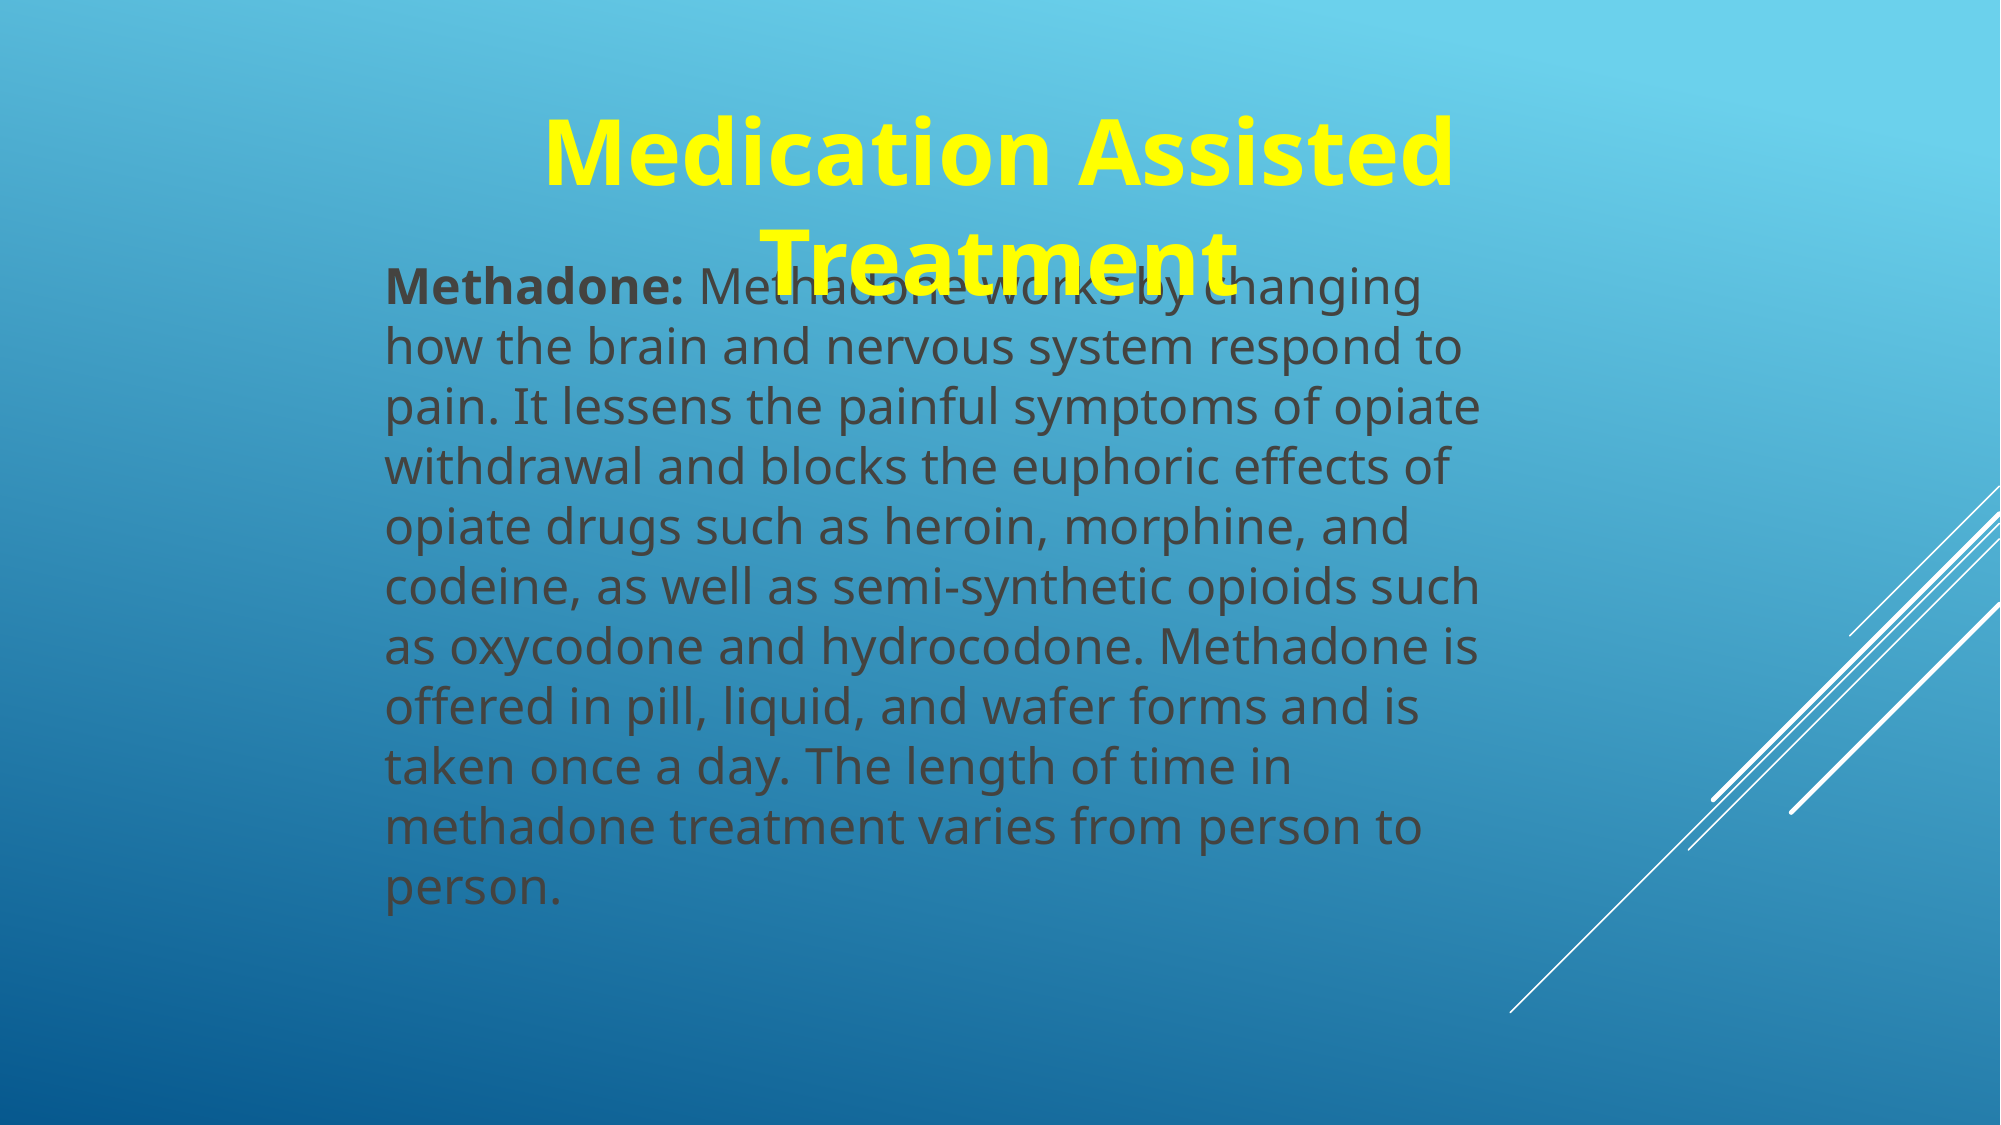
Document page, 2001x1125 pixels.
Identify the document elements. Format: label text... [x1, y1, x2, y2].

text_box Methadone: Methadone works by changing how the brain and nervous system respond to pain. It lessens the painful symptoms of opiate withdrawal and blocks the euphoric effects of opiate drugs such as heroin, morphine, and codeine, as well as semi-synthetic opioids such as oxycodone and hydrocodone. Methadone is offered in pill, liquid, and wafer forms and is taken once a day. The length of time in methadone treatment varies from person to person. [369, 322, 1500, 923]
text_box Medication Assisted Treatment [275, 86, 1725, 322]
